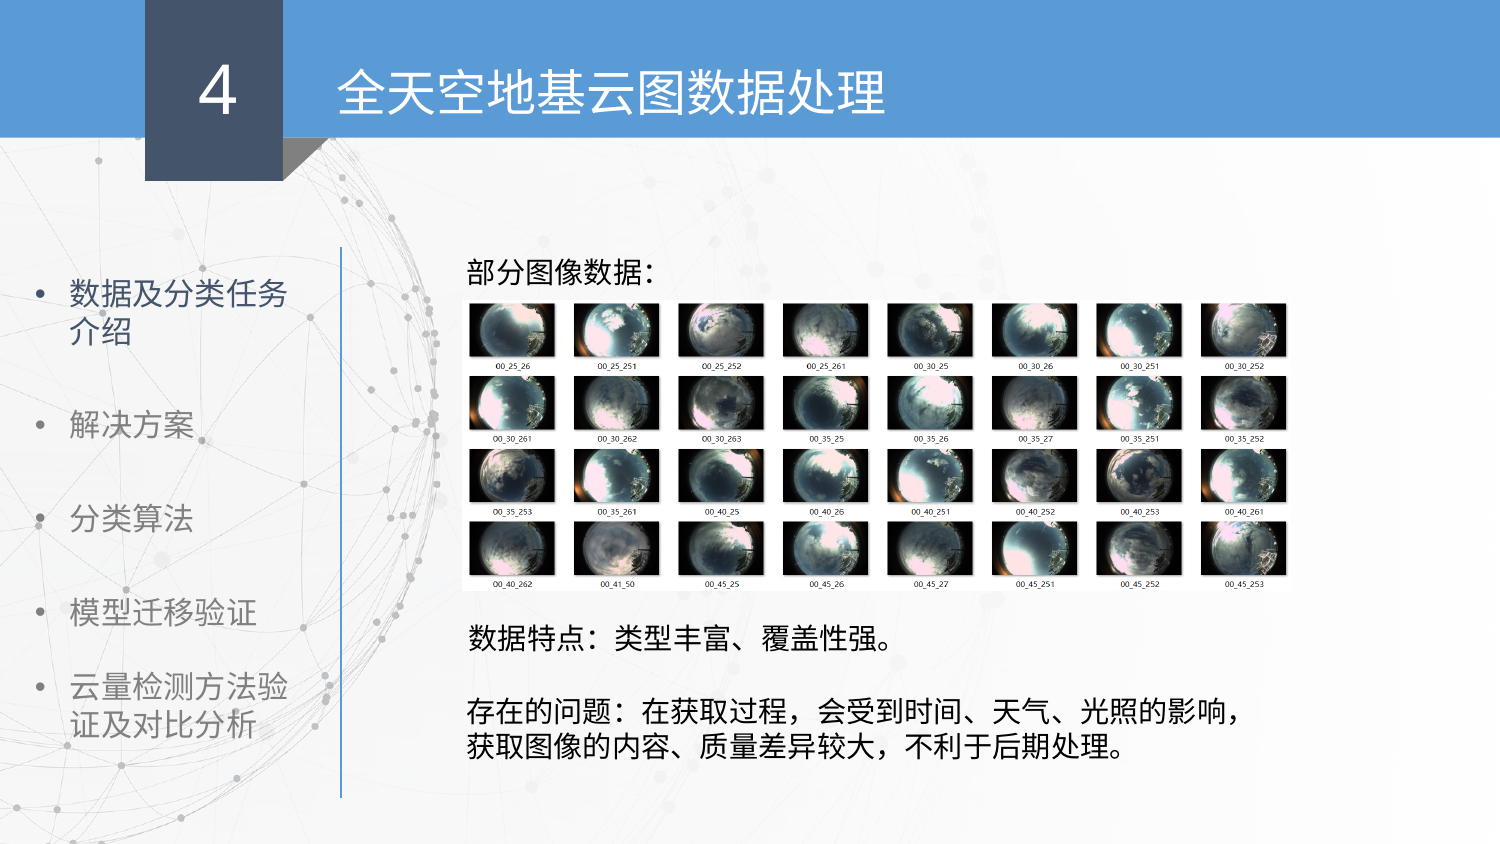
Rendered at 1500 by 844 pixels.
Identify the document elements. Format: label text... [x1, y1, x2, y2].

text_box 4 [183, 38, 245, 137]
text_box [284, 0, 1500, 139]
text_box [0, 0, 144, 139]
text_box 存在的问题：在获取过程，会受到时间、天气、光照的影响，获取图像的内容、质量差异较大，不利于后期处理。 [451, 685, 1291, 771]
text_box 数据特点：类型丰富、覆盖性强。 [453, 612, 1204, 663]
text_box [281, 136, 332, 184]
text_box [144, 0, 284, 182]
text_box 全天空地基云图数据处理 [321, 54, 932, 130]
text_box 数据及分类任务介绍 解决方案 分类算法 模型迁移验证 云量检测方法验证及对比分析 [19, 267, 315, 844]
text_box 部分图像数据： [452, 246, 687, 297]
picture [462, 300, 1291, 591]
